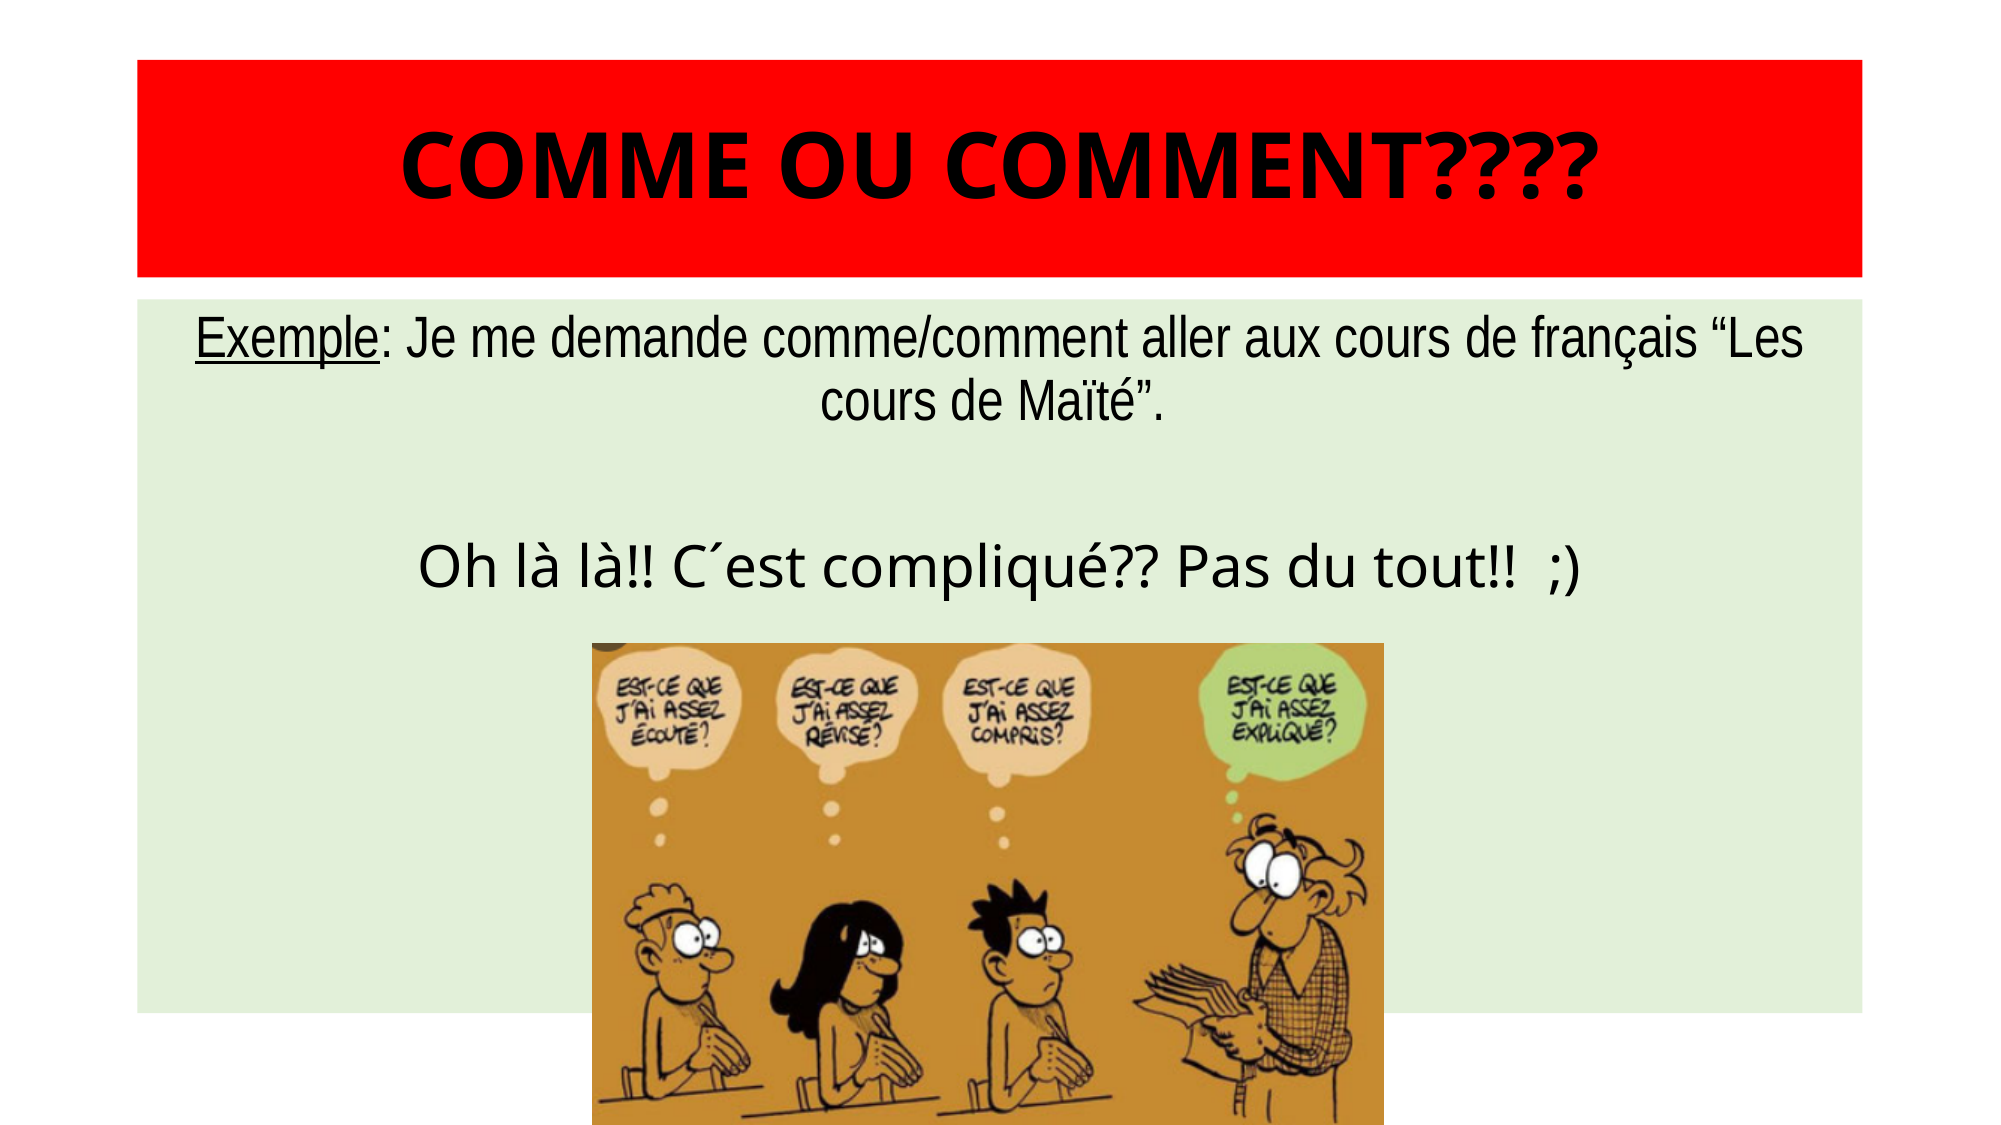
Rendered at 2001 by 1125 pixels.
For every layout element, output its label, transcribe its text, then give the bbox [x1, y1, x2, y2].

list Exemple: Je me demande comme/comment aller aux cours de français “Les cours de Maïté”. Oh là là!! C´est compliqué?? Pas du tout!! ;) [137, 299, 1863, 1014]
picture [591, 643, 1384, 1125]
title COMME OU COMMENT???? [137, 59, 1863, 278]
